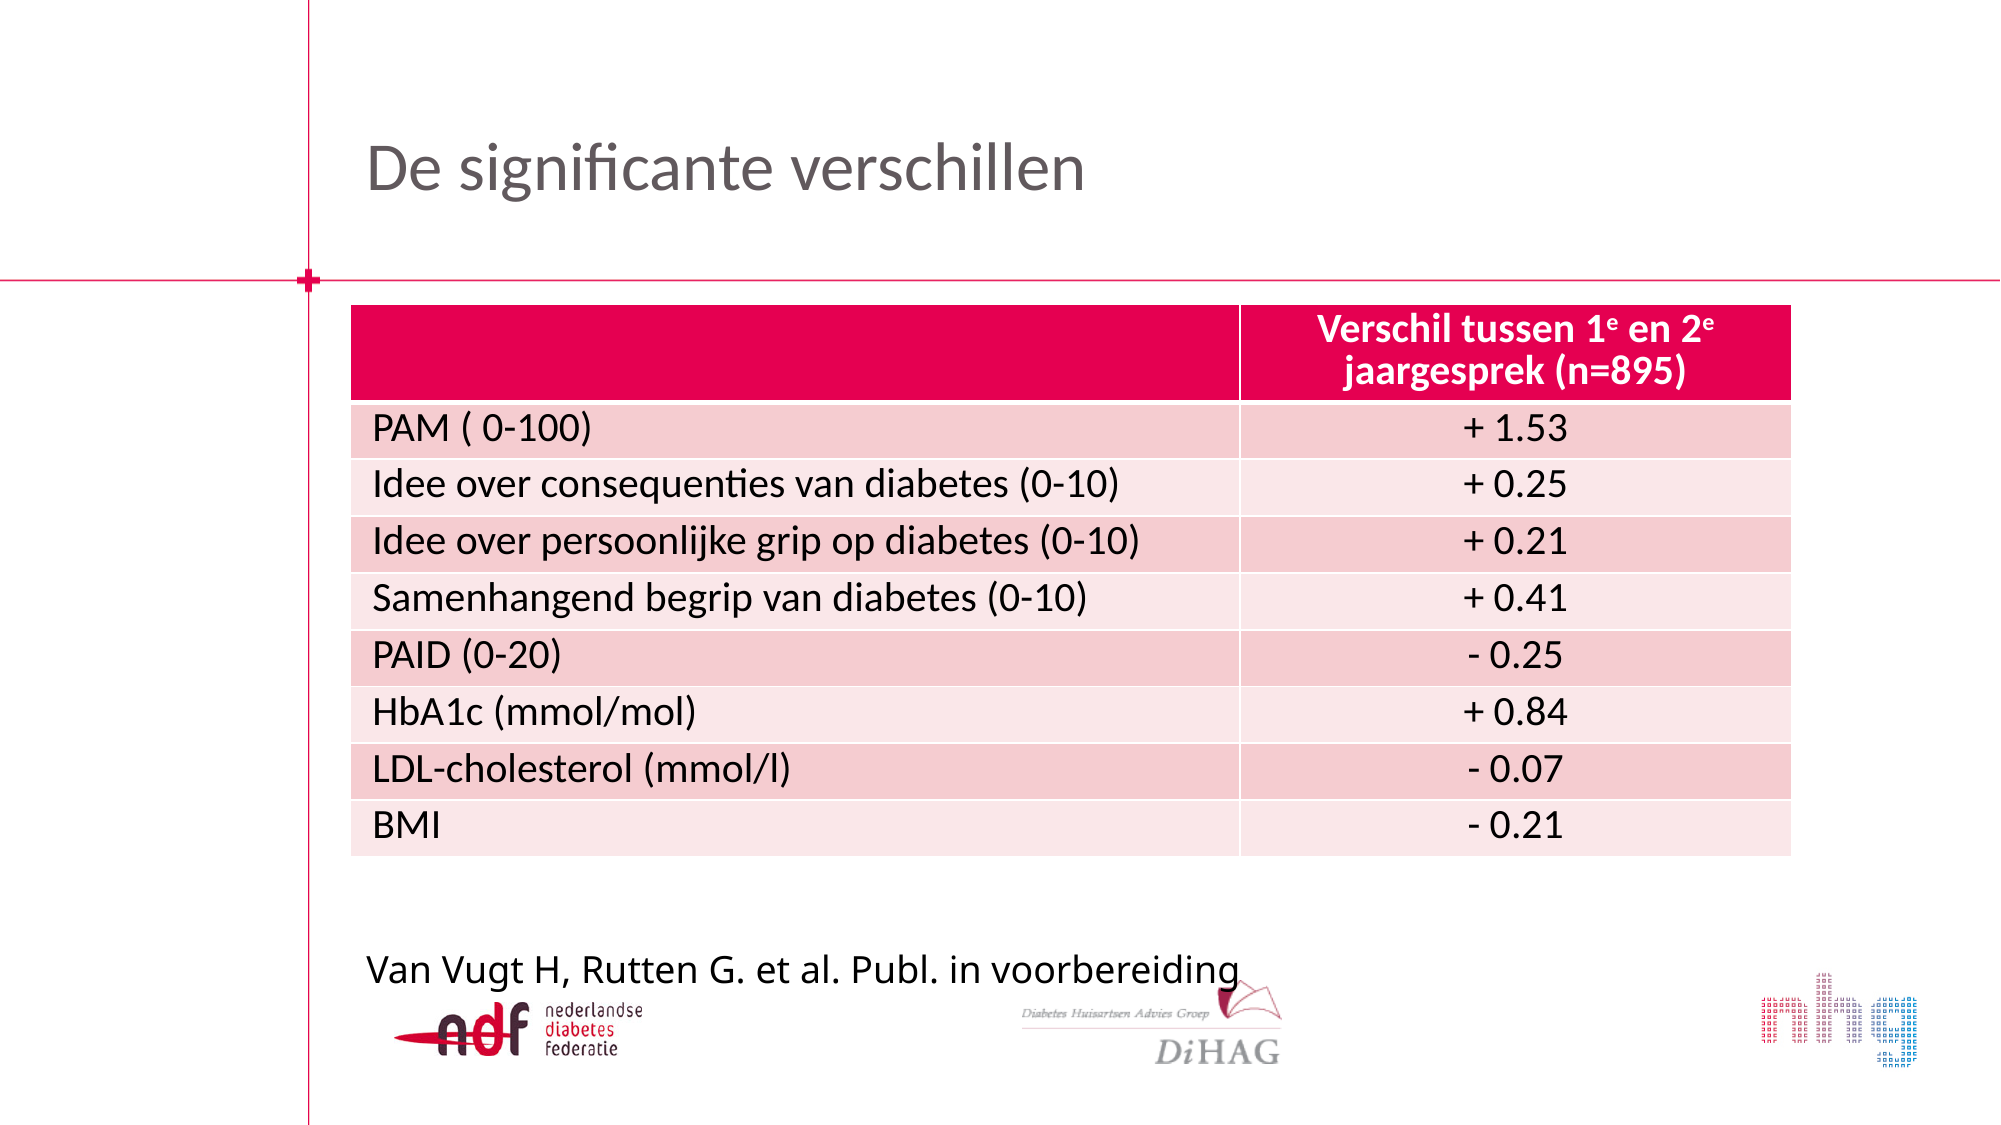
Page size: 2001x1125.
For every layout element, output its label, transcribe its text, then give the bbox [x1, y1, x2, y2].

table_cell + 0.21 [1241, 517, 1791, 572]
table_cell BMI [351, 801, 1239, 856]
table_cell LDL-cholesterol (mmol/l) [351, 744, 1239, 799]
table_cell + 0.41 [1241, 574, 1791, 629]
table_cell + 1.53 [1241, 405, 1791, 458]
table_cell + 0.25 [1241, 460, 1791, 515]
table_cell PAID (0-20) [351, 631, 1239, 686]
picture [0, 0, 2000, 1125]
table_cell Idee over consequenties van diabetes (0-10) [351, 460, 1239, 515]
title De significante verschillen [351, 59, 1881, 278]
table_cell - 0.07 [1241, 744, 1791, 799]
table_cell PAM ( 0-100) [351, 405, 1239, 458]
table_cell Idee over persoonlijke grip op diabetes (0-10) [351, 517, 1239, 572]
table_header [351, 305, 1239, 400]
table_cell - 0.21 [1241, 801, 1791, 856]
table_header Verschil tussen 1e en 2e jaargesprek (n=895) [1241, 305, 1791, 400]
table_cell HbA1c (mmol/mol) [351, 687, 1239, 742]
text_box Van Vugt H, Rutten G. et al. Publ. in voorbereiding [351, 938, 1271, 999]
table_cell + 0.84 [1241, 687, 1791, 742]
table_cell - 0.25 [1241, 631, 1791, 686]
table_cell Samenhangend begrip van diabetes (0-10) [351, 574, 1239, 629]
